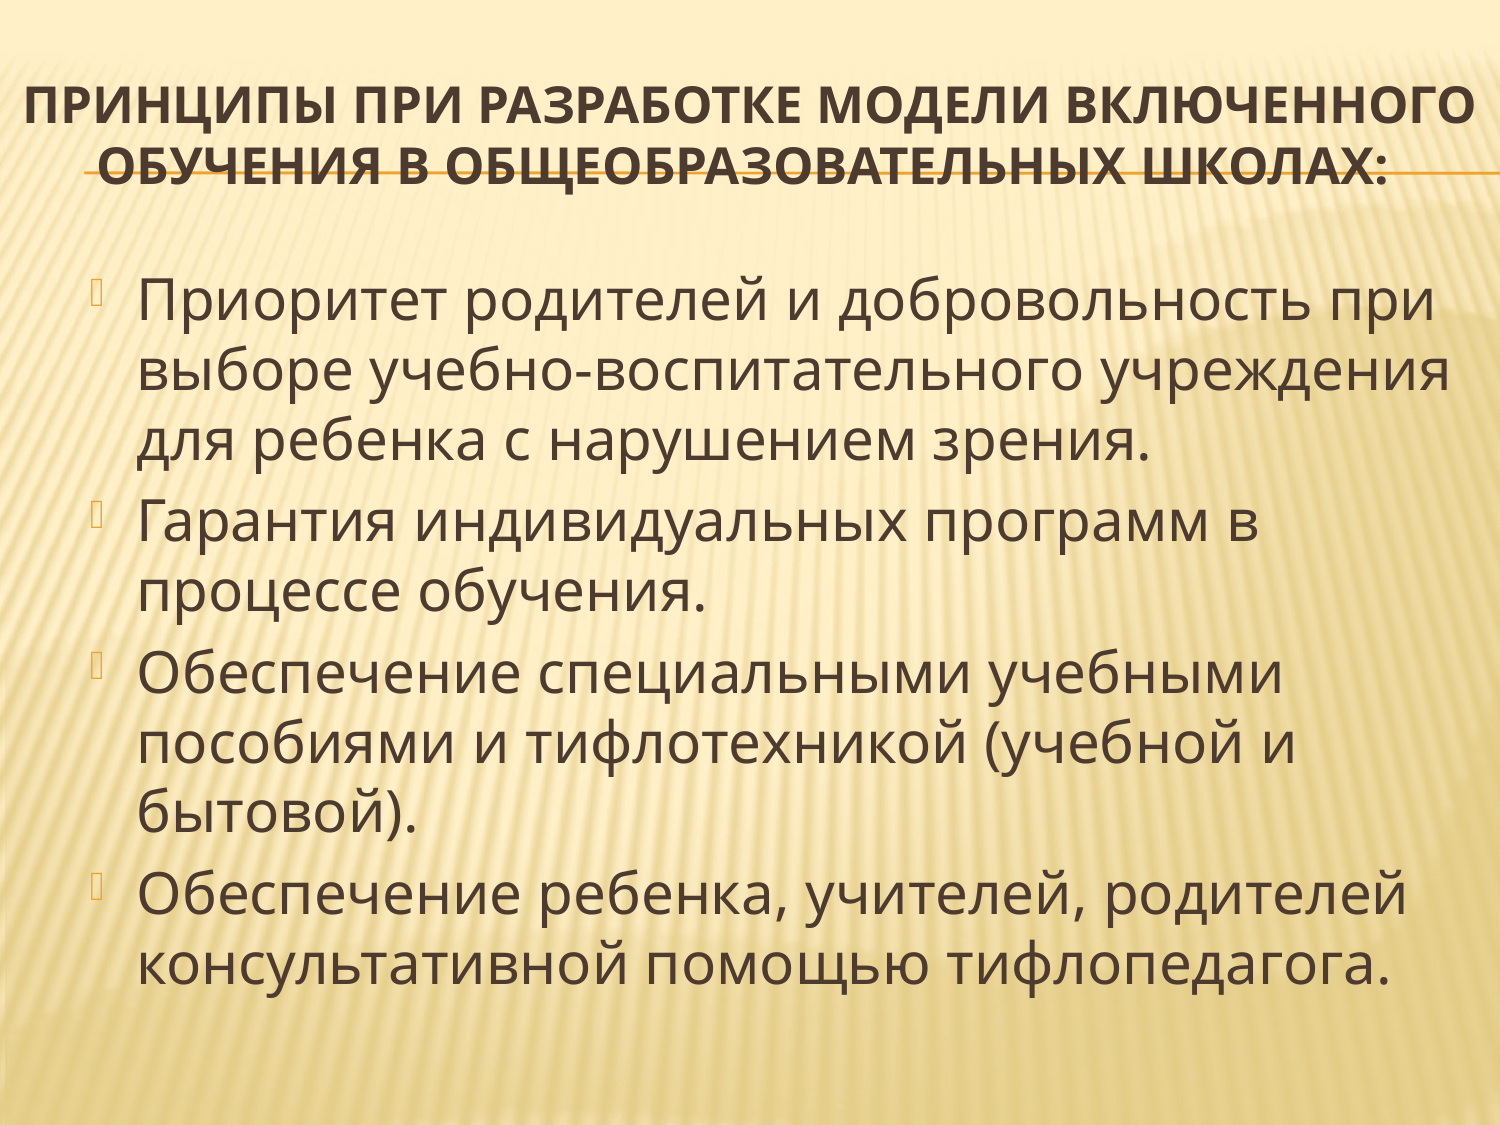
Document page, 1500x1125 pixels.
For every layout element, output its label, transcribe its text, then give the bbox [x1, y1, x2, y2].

title Принципы При разработке модели включенного обучения в общеобразовательных школах: [0, 0, 1500, 254]
list Приоритет родителей и добровольность при выборе учебно-воспитательного учреждения для ребенка с нарушением зрения. Гарантия индивидуальных программ в процессе обучения. Обеспечение специальными учебными пособиями и тифлотехникой (учебной и бытовой). Обеспечение ребенка, учителей, родителей консультативной помощью тифлопедагога. [0, 254, 1500, 1125]
